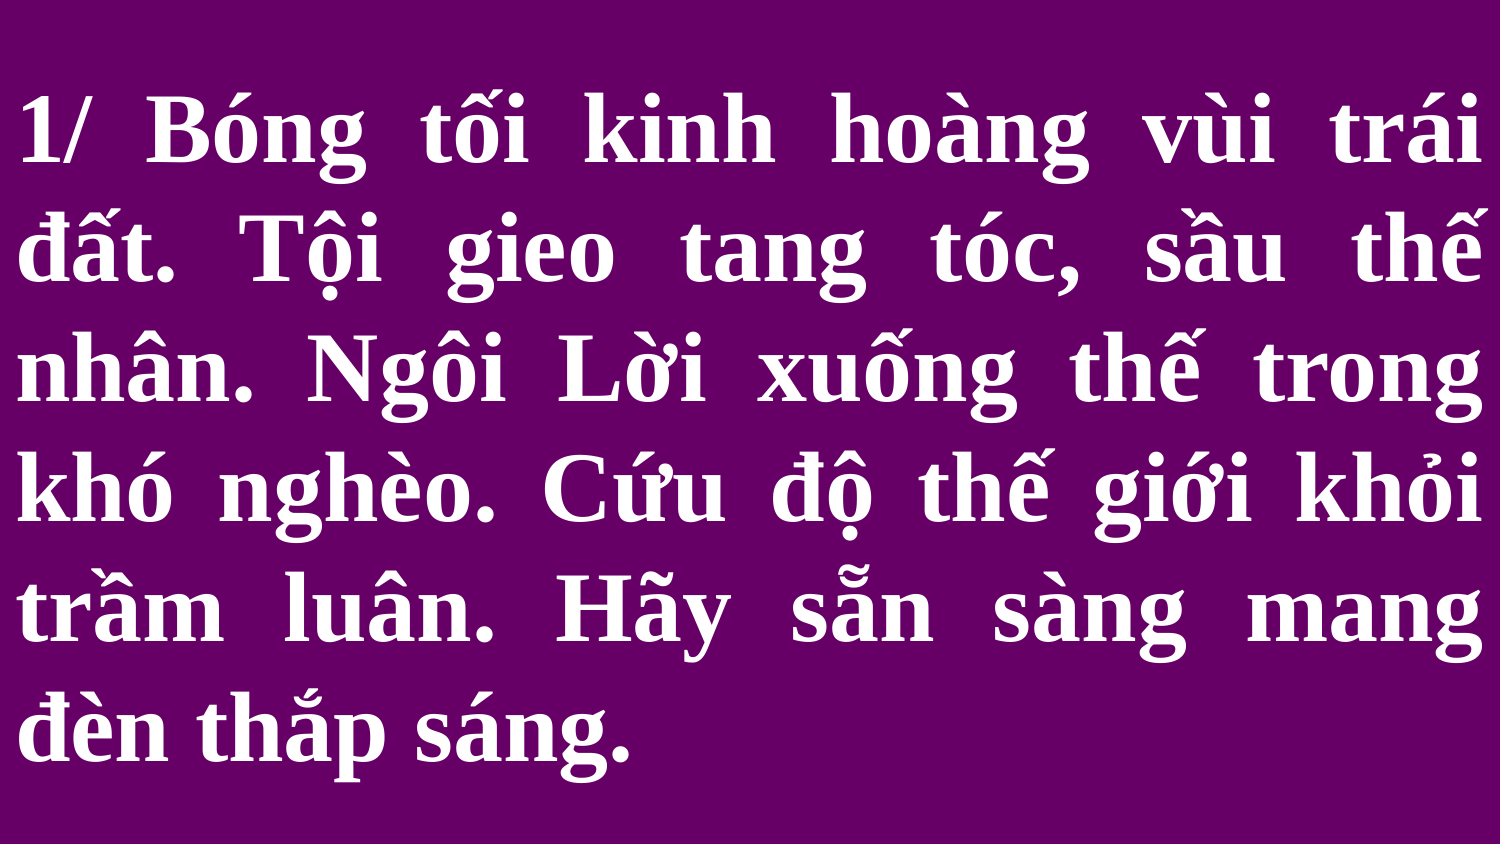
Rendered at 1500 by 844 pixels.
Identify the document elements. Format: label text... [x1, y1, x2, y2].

title 1/ Bóng tối kinh hoàng vùi trái đất. Tội gieo tang tóc, sầu thế nhân. Ngôi Lời xuống thế trong khó nghèo. Cứu độ thế giới khỏi trầm luân. Hãy sẵn sàng mang đèn thắp sáng. [0, 0, 1500, 844]
